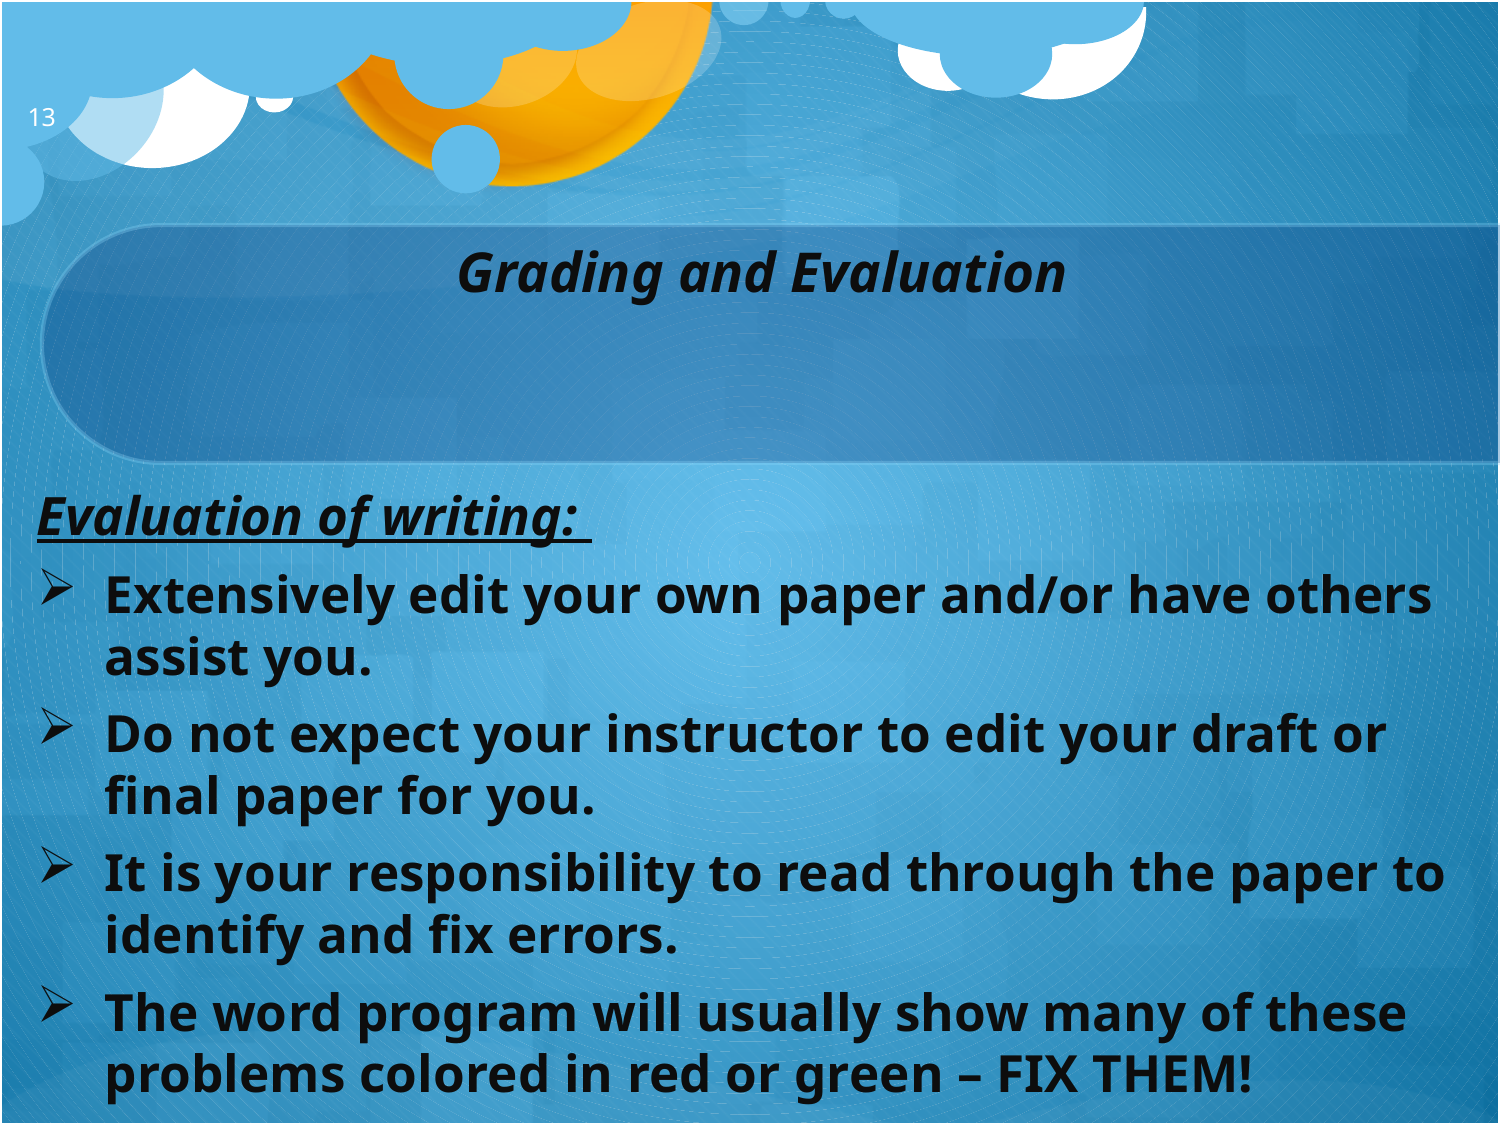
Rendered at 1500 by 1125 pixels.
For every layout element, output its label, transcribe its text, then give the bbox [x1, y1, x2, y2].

picture [691, 2, 880, 37]
list Evaluation of writing: Extensively edit your own paper and/or have others assist you. Do not expect your instructor to edit your draft or final paper for you. It is your responsibility to read through the paper to identify and fix errors. The word program will usually show many of these problems colored in red or green – FIX THEM! [12, 474, 1500, 1125]
picture [1143, 2, 1498, 222]
picture [44, 228, 1497, 460]
picture [2, 173, 1498, 1123]
slide_number 15 [39, 248, 1498, 466]
slide_number 13 [12, 99, 240, 138]
title Grading and Evaluation [87, 37, 1438, 313]
